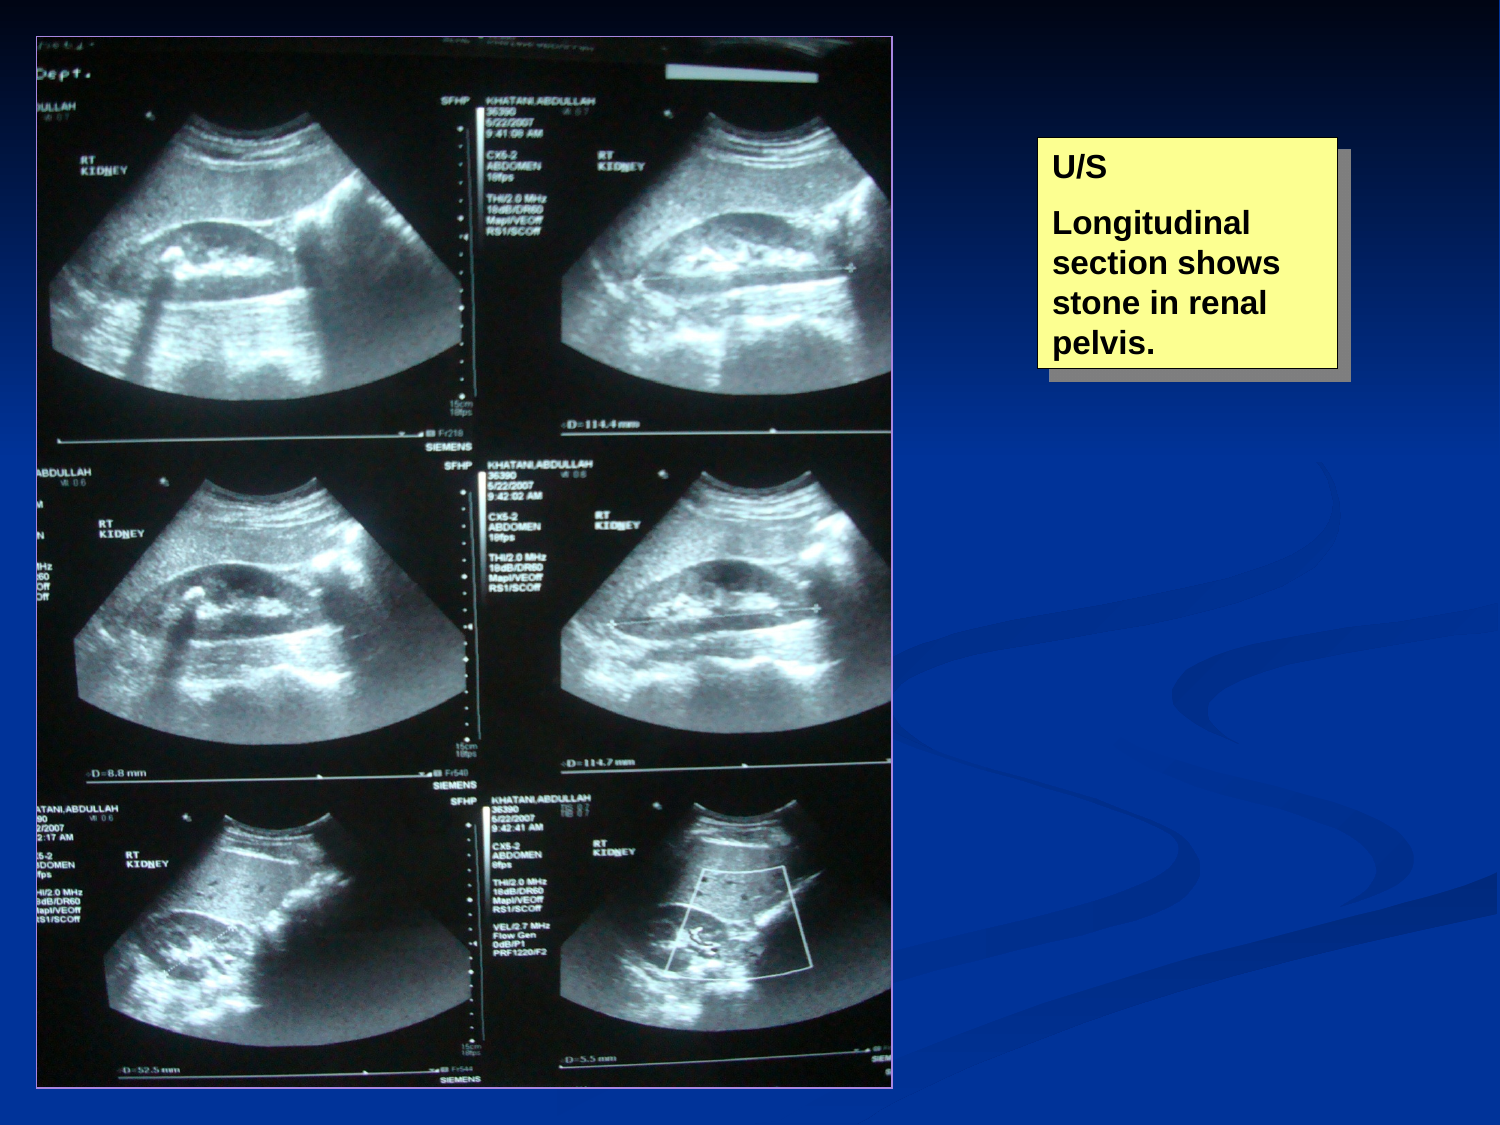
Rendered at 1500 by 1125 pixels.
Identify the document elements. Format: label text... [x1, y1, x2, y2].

text_box U/S Longitudinal section shows stone in renal pelvis. [1037, 137, 1338, 369]
picture [37, 37, 892, 1088]
